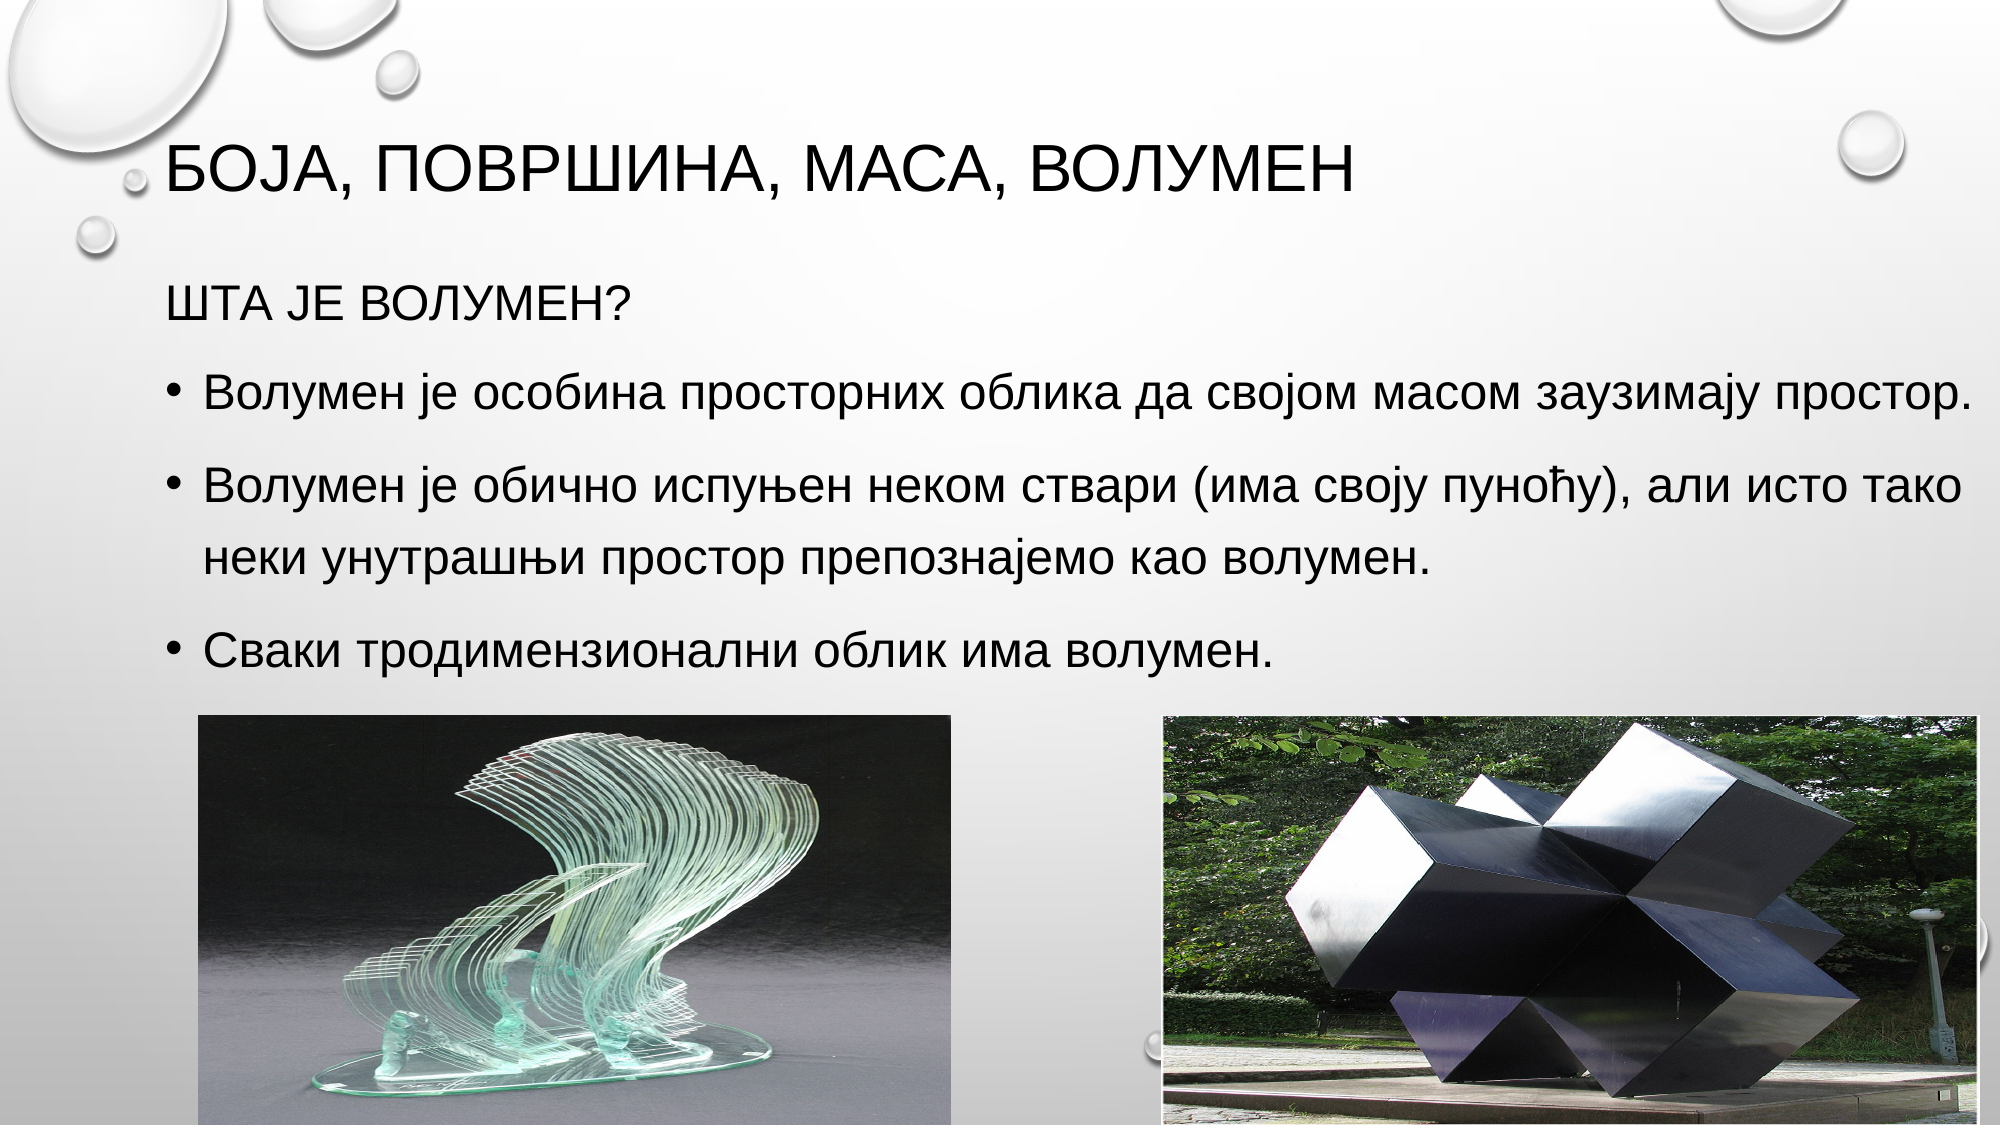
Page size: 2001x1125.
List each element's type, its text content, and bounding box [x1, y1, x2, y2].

picture [0, 0, 2000, 1125]
list Волумен је особина просторних облика да својом масом заузимају простор. Волумен је обично испуњен неком ствари (има своју пуноћу), али исто тако неки унутрашњи простор препознајемо као волумен. Сваки тродимензионални облик има волумен. [150, 340, 2000, 780]
title Боја, површина, маса, волумен шта је волумен? [149, 101, 1851, 364]
